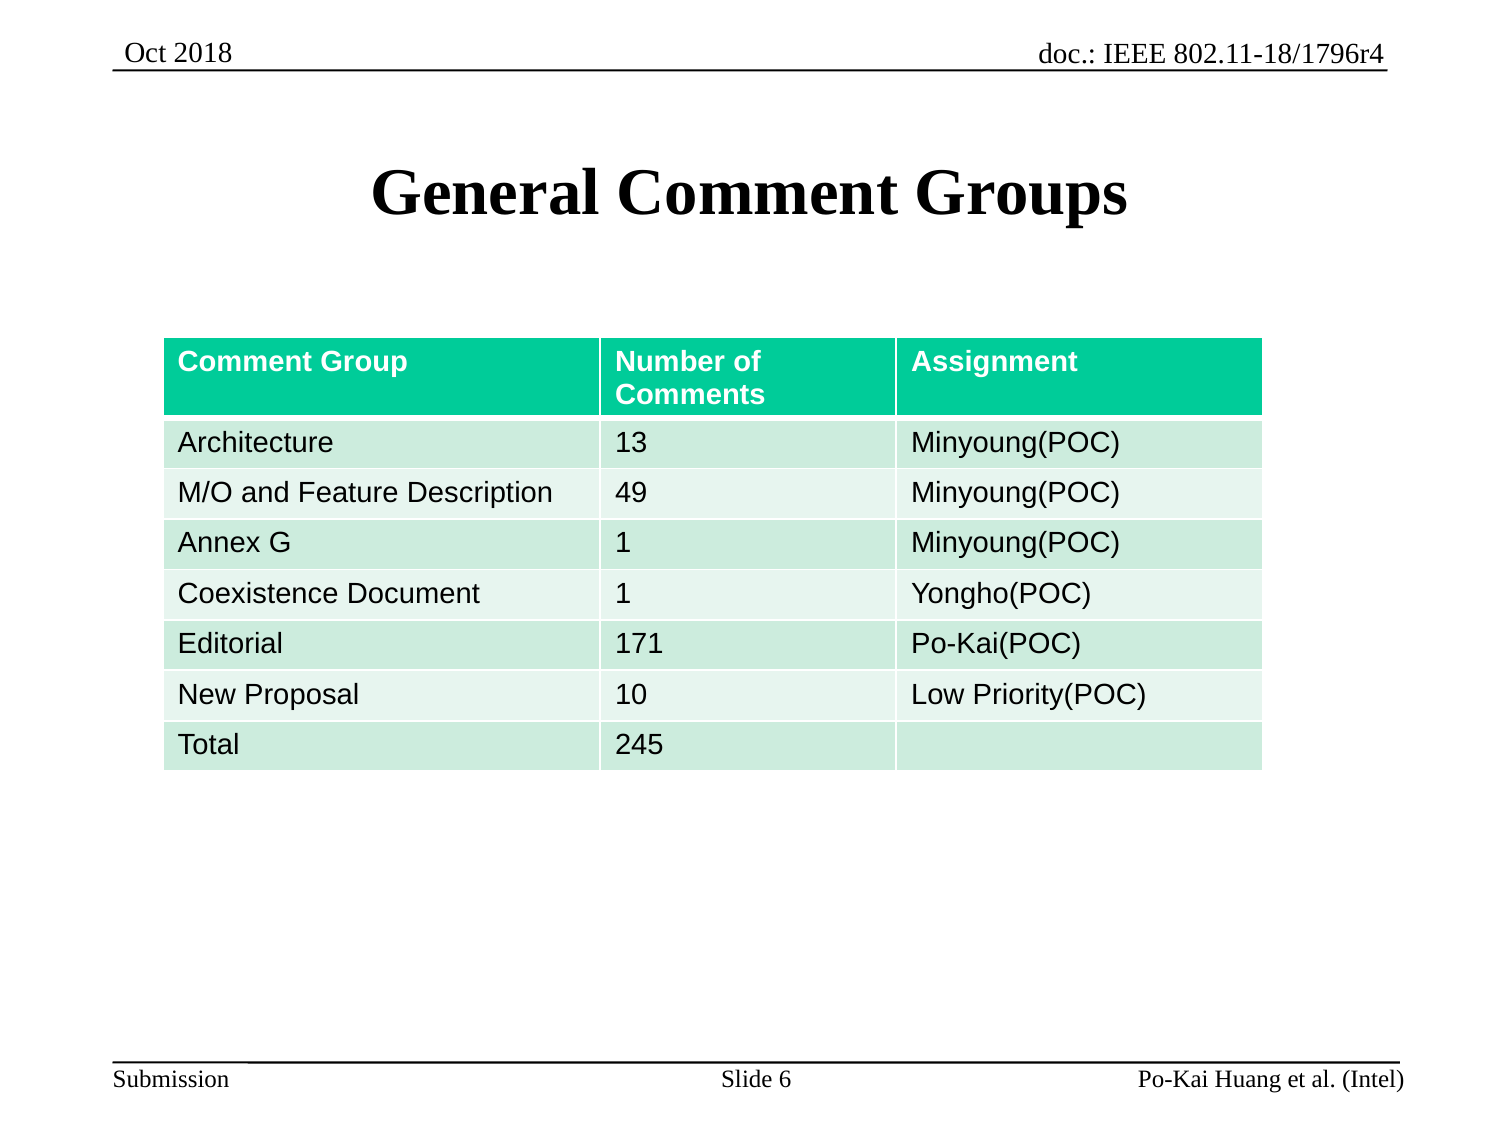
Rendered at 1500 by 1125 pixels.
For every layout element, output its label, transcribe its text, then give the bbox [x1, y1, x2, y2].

table_cell Minyoung(POC) [897, 421, 1262, 468]
table_cell Po-Kai(POC) [897, 621, 1262, 669]
table_header Number of Comments [601, 338, 895, 415]
table_cell 245 [601, 722, 895, 770]
table_cell 171 [601, 621, 895, 669]
table_cell 49 [601, 469, 895, 518]
table_cell Minyoung(POC) [897, 469, 1262, 518]
table_cell 13 [601, 421, 895, 468]
table_cell Low Priority(POC) [897, 671, 1262, 720]
table_cell Minyoung(POC) [897, 520, 1262, 569]
slide_number Slide 6 [712, 1062, 800, 1093]
table_cell M/O and Feature Description [164, 469, 599, 518]
title General Comment Groups [112, 99, 1388, 276]
table_cell Editorial [164, 621, 599, 669]
table_cell 1 [601, 520, 895, 569]
table_cell New Proposal [164, 671, 599, 720]
table_header Assignment [897, 338, 1262, 415]
table_cell Yongho(POC) [897, 570, 1262, 619]
table_cell Total [164, 722, 599, 770]
table_cell 10 [601, 671, 895, 720]
table_cell Annex G [164, 520, 599, 569]
table_cell 1 [601, 570, 895, 619]
table_cell [897, 722, 1262, 770]
table_cell Architecture [164, 421, 599, 468]
table_cell Coexistence Document [164, 570, 599, 619]
footer Po-Kai Huang et al. (Intel) [1134, 1062, 1405, 1093]
table_header Comment Group [164, 338, 599, 415]
